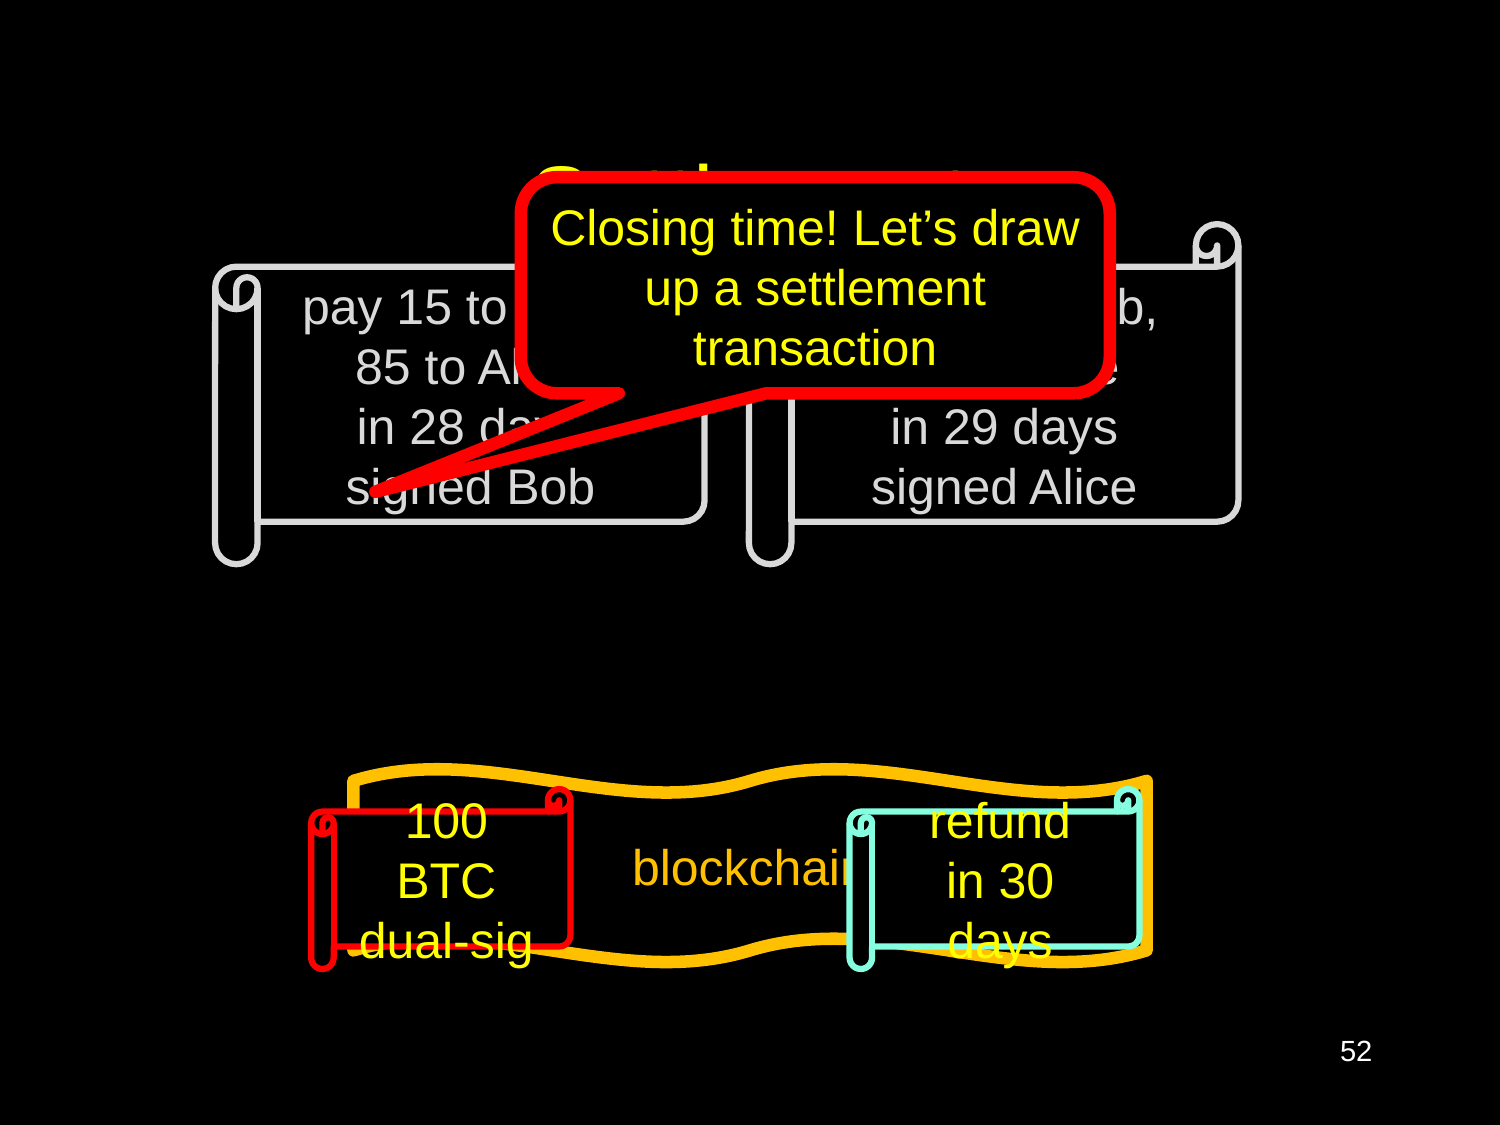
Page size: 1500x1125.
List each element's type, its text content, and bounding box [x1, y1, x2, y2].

text_box 100 BTC dual-sig [311, 789, 571, 969]
slide_number 52 [1074, 1024, 1388, 1101]
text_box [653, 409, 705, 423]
title Settlement [112, 99, 1388, 288]
text_box blockchain [353, 769, 1147, 963]
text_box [89, 424, 1410, 638]
text_box refund in 30 days [849, 789, 1140, 969]
text_box Closing time! Let’s draw up a settlement transaction [520, 177, 1110, 423]
text_box pay 15 to Bob, 85 to Alice in 28 days signed Bob [215, 288, 614, 423]
text_box pay 20 to Bob, 80 to Alice in 29 days signed Alice [748, 288, 1239, 423]
